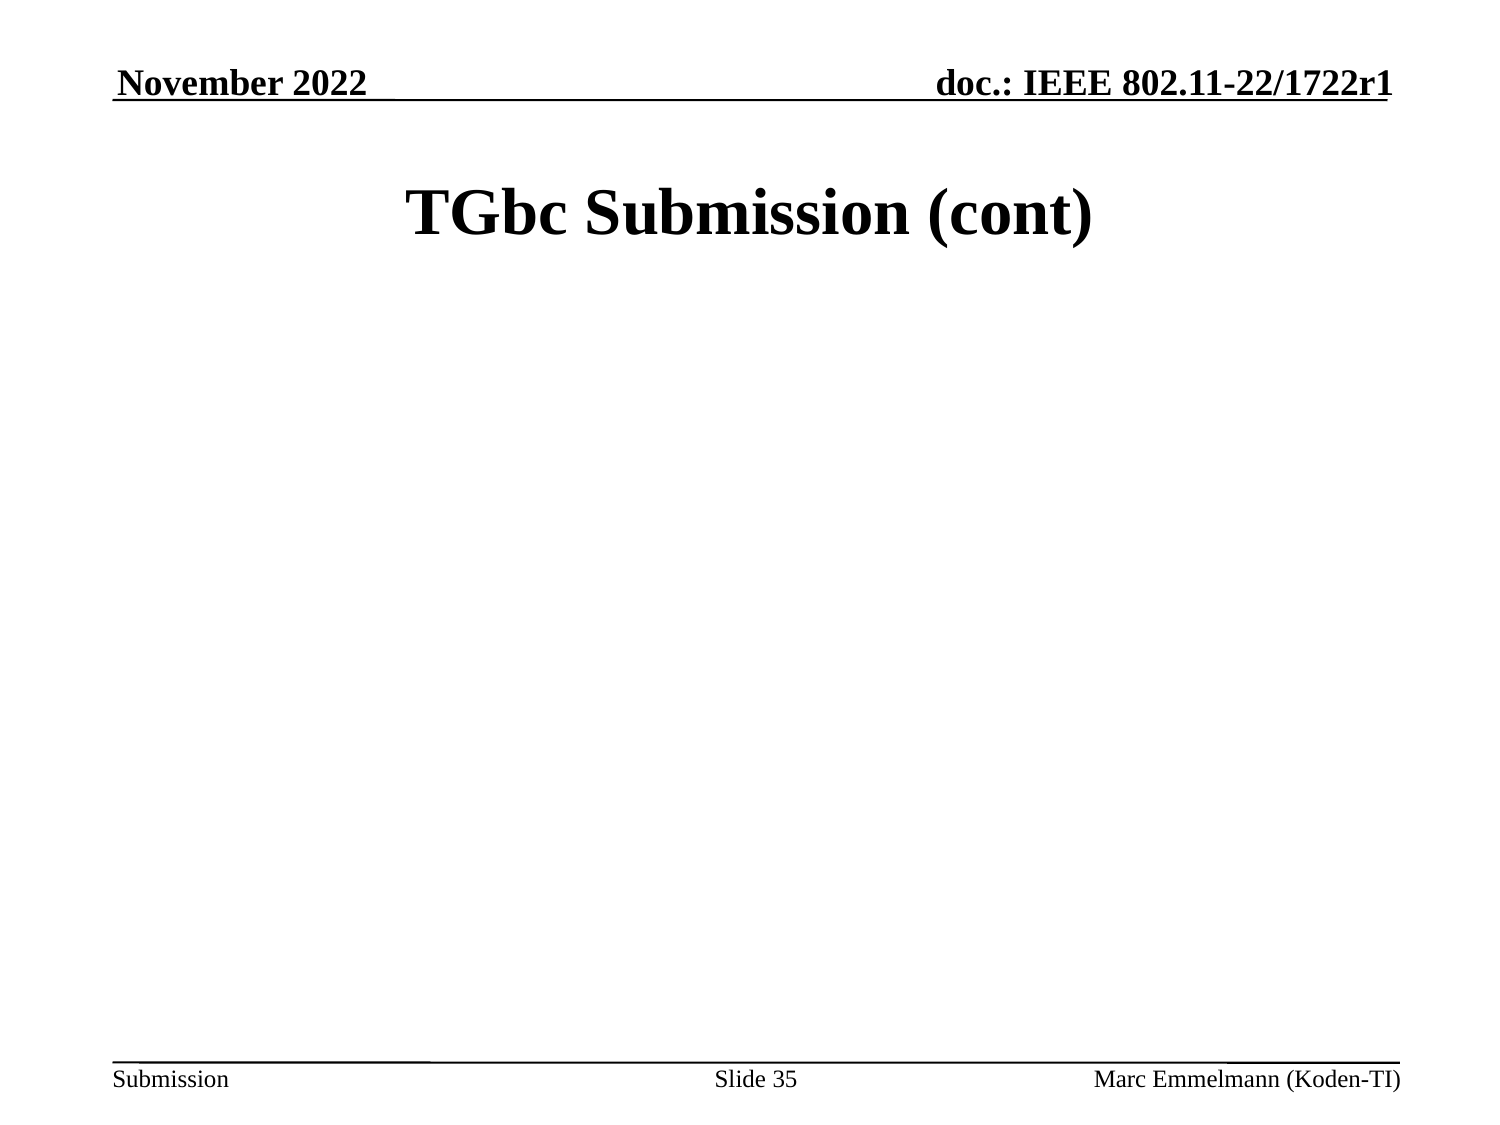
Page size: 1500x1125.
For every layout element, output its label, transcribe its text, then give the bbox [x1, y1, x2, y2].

title TGbc Submission (cont) [112, 111, 1388, 303]
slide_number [116, 58, 507, 104]
slide_number Slide 35 [712, 1061, 800, 1123]
footer Marc Emmelmann (Koden-TI) [1007, 1061, 1402, 1093]
